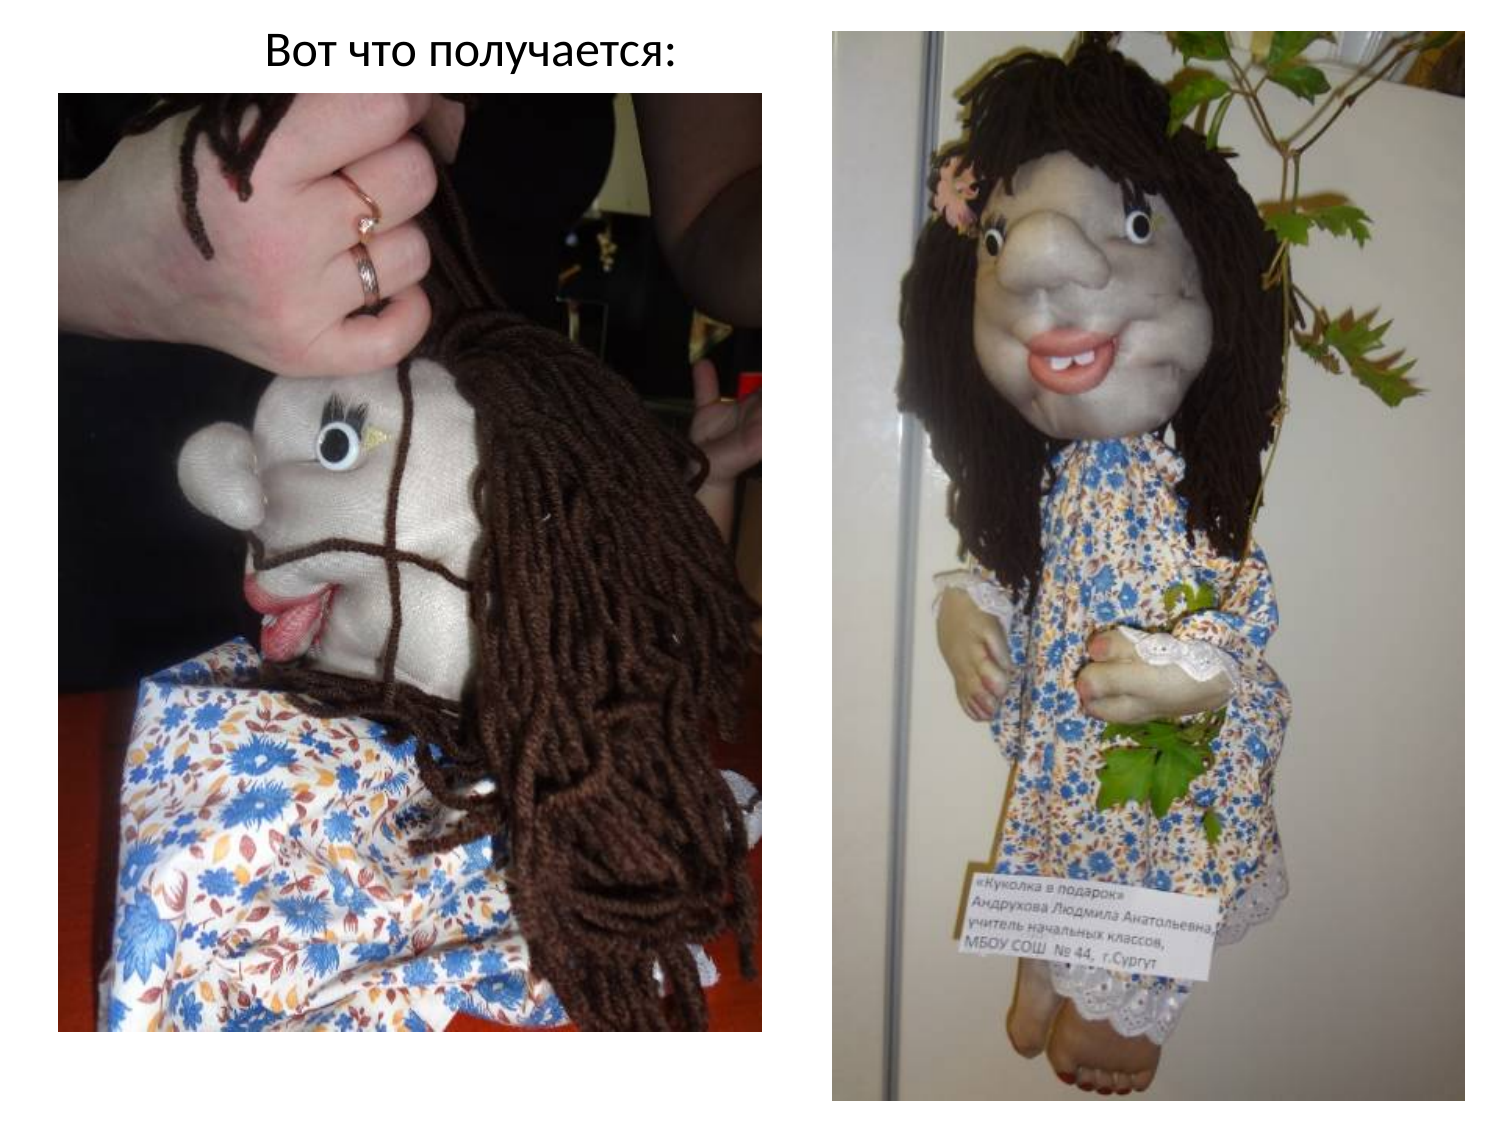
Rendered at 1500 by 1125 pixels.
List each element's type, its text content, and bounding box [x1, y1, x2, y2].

title Вот что получается: [74, 0, 868, 130]
picture [58, 93, 762, 1032]
picture [831, 31, 1466, 1102]
